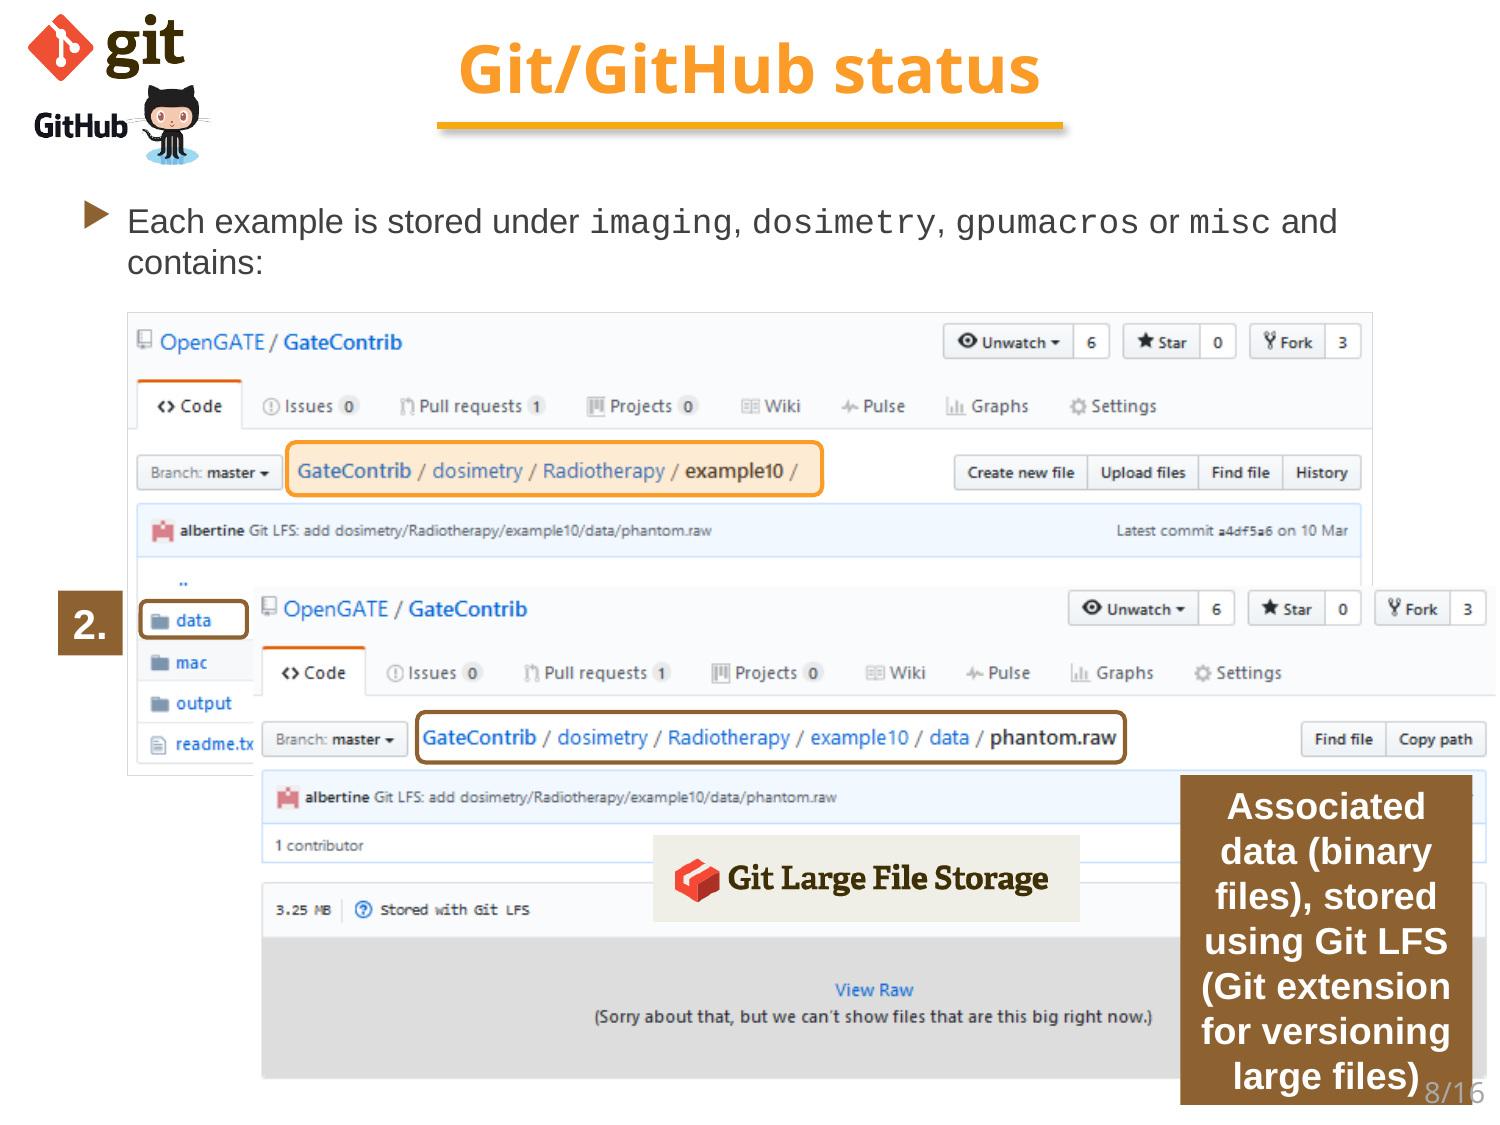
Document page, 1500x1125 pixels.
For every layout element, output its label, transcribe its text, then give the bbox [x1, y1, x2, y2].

title Git/GitHub status [75, 7, 1425, 126]
picture [27, 14, 185, 81]
picture [127, 311, 1497, 1093]
text_box 2. [58, 590, 122, 656]
picture [27, 85, 211, 165]
slide_number 8/16 [1150, 1098, 1500, 1124]
list Each example is stored under imaging, dosimetry, gpumacros or misc and contains: [66, 191, 1456, 290]
